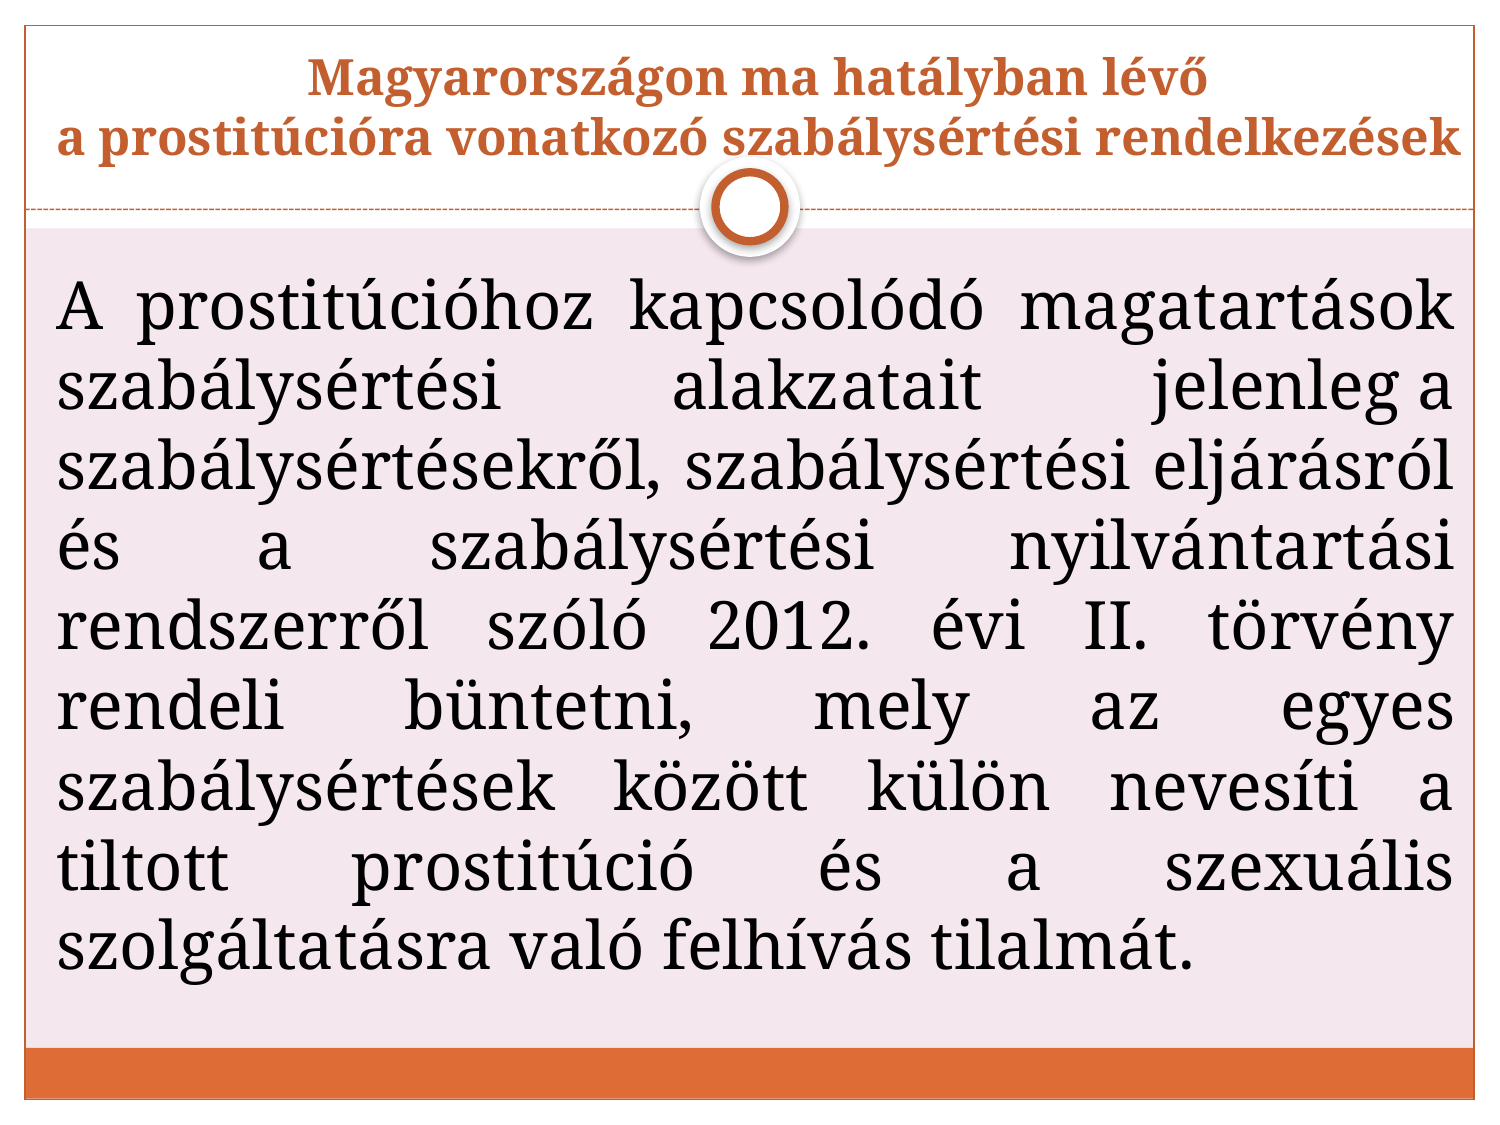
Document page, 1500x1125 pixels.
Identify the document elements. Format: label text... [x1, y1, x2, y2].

list A prostitúcióhoz kapcsolódó magatartások szabálysértési alakzatait jelenleg a szabálysértésekről, szabálysértési eljárásról és a szabálysértési nyilvántartási rendszerről szóló 2012. évi II. törvény rendeli büntetni, mely az egyes szabálysértések között külön nevesíti a tiltott prostitúció és a szexuális szolgáltatásra való felhívás tilalmát. [41, 255, 1471, 1005]
title Magyarországon ma hatályban lévő a prostitúcióra vonatkozó szabálysértési rendelkezések [17, 19, 1500, 173]
